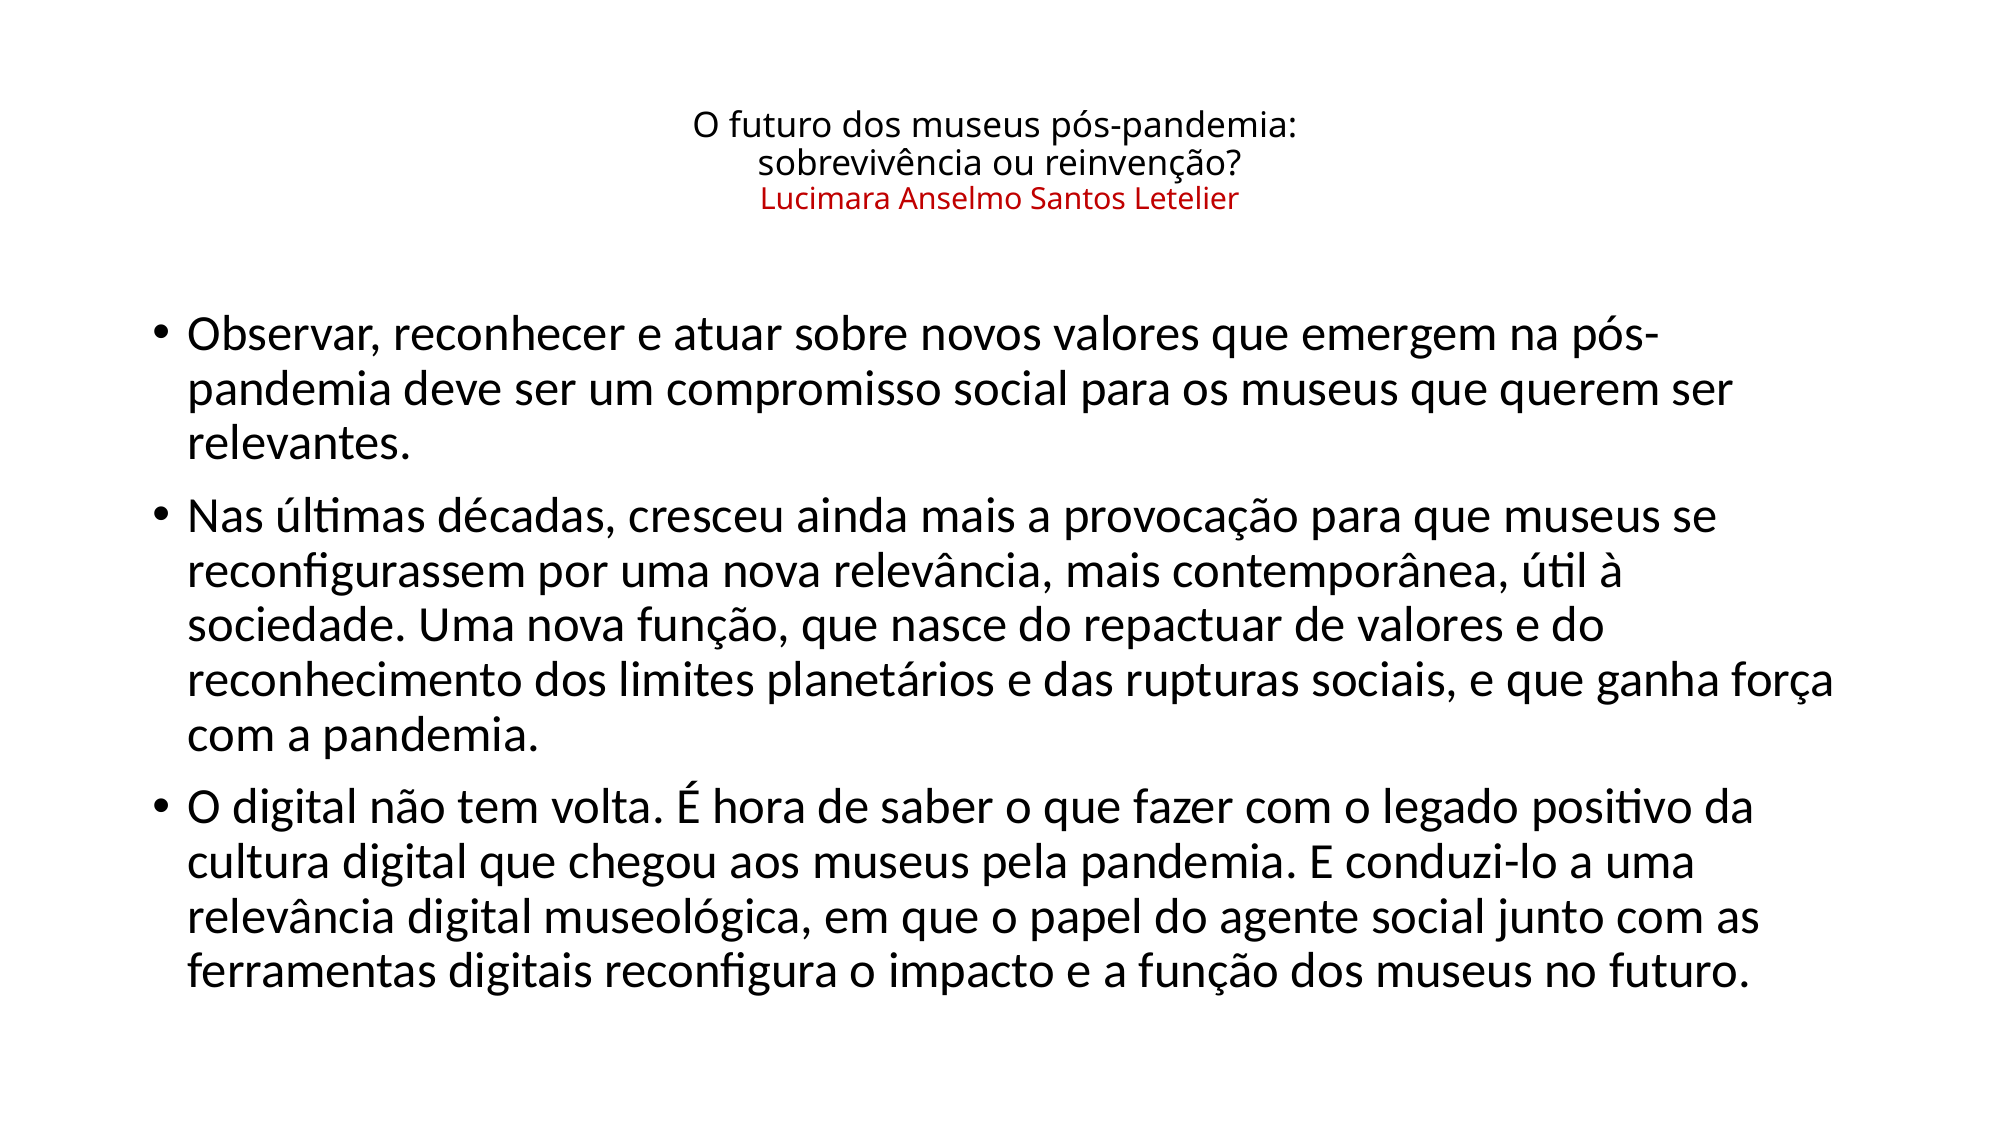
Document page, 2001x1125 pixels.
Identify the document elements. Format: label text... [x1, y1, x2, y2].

title O futuro dos museus pós-pandemia: sobrevivência ou reinvenção? Lucimara Anselmo Santos Letelier [137, 59, 1863, 278]
list Observar, reconhecer e atuar sobre novos valores que emergem na pós-pandemia deve ser um compromisso social para os museus que querem ser relevantes. Nas últimas décadas, cresceu ainda mais a provocação para que museus se reconfigurassem por uma nova relevância, mais contemporânea, útil à sociedade. Uma nova função, que nasce do repactuar de valores e do reconhecimento dos limites planetários e das rupturas sociais, e que ganha força com a pandemia. O digital não tem volta. É hora de saber o que fazer com o legado positivo da cultura digital que chegou aos museus pela pandemia. E conduzi-lo a uma relevância digital museológica, em que o papel do agente social junto com as ferramentas digitais reconfigura o impacto e a função dos museus no futuro. [137, 299, 1863, 1014]
